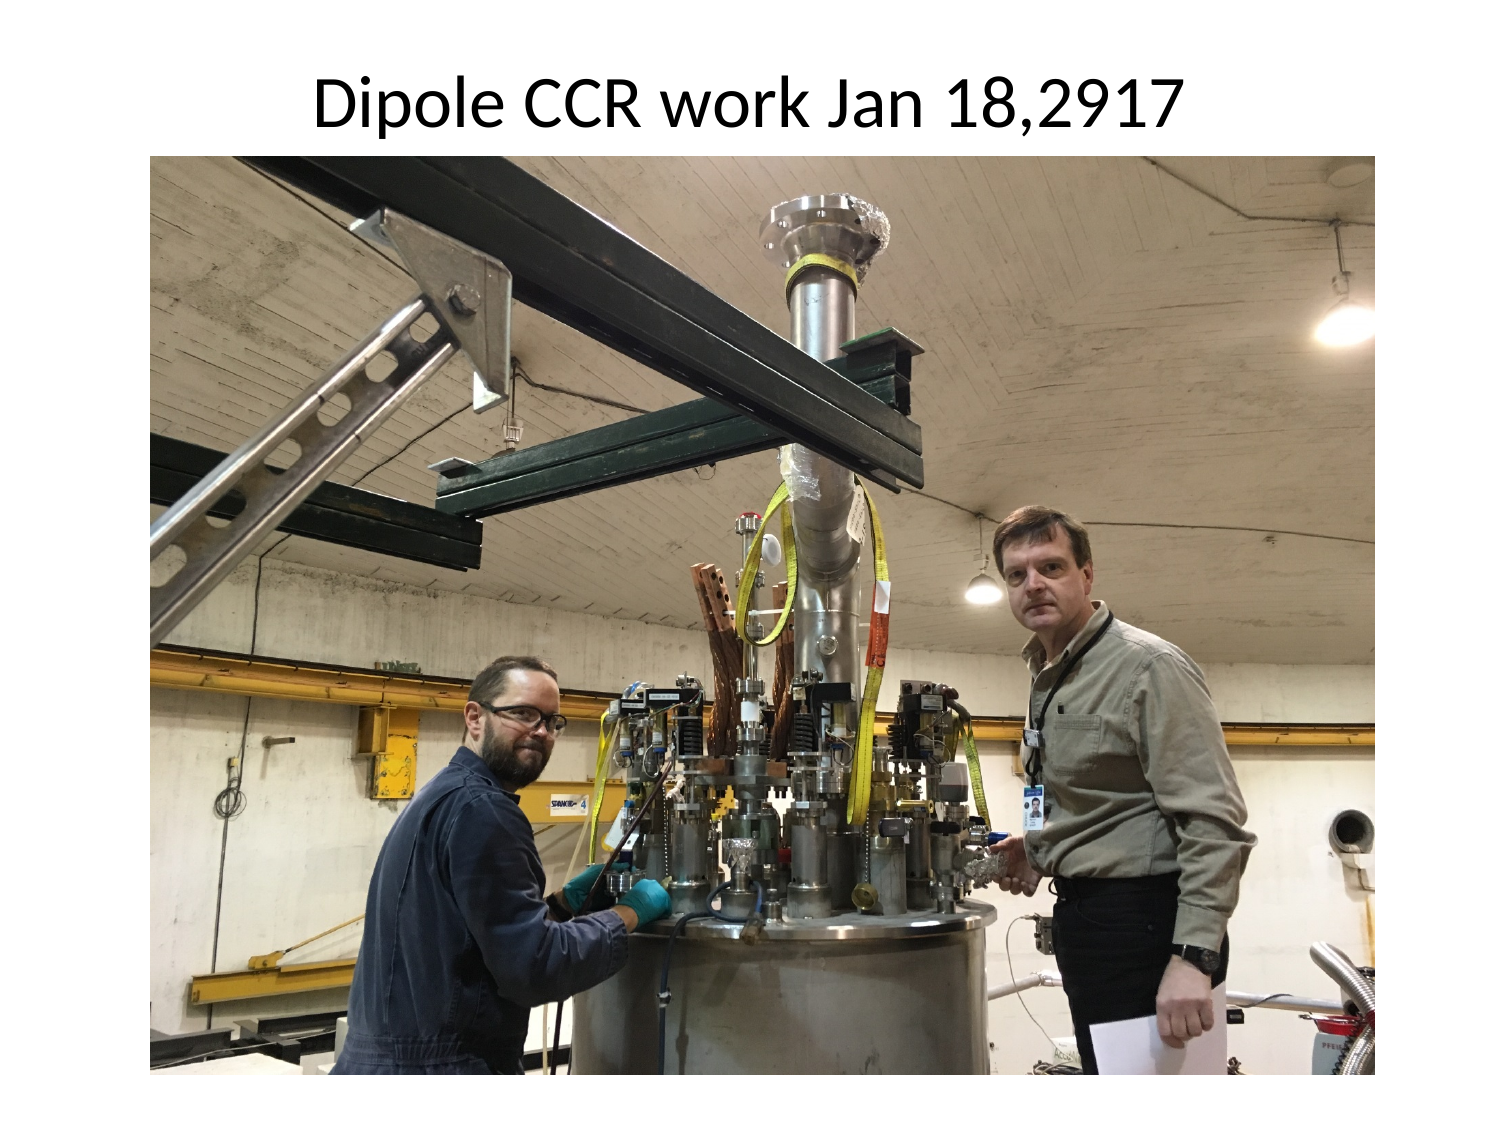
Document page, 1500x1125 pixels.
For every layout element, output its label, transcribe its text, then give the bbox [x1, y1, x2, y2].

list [149, 155, 1376, 1076]
title Dipole CCR work Jan 18,2917 [75, 45, 1425, 150]
